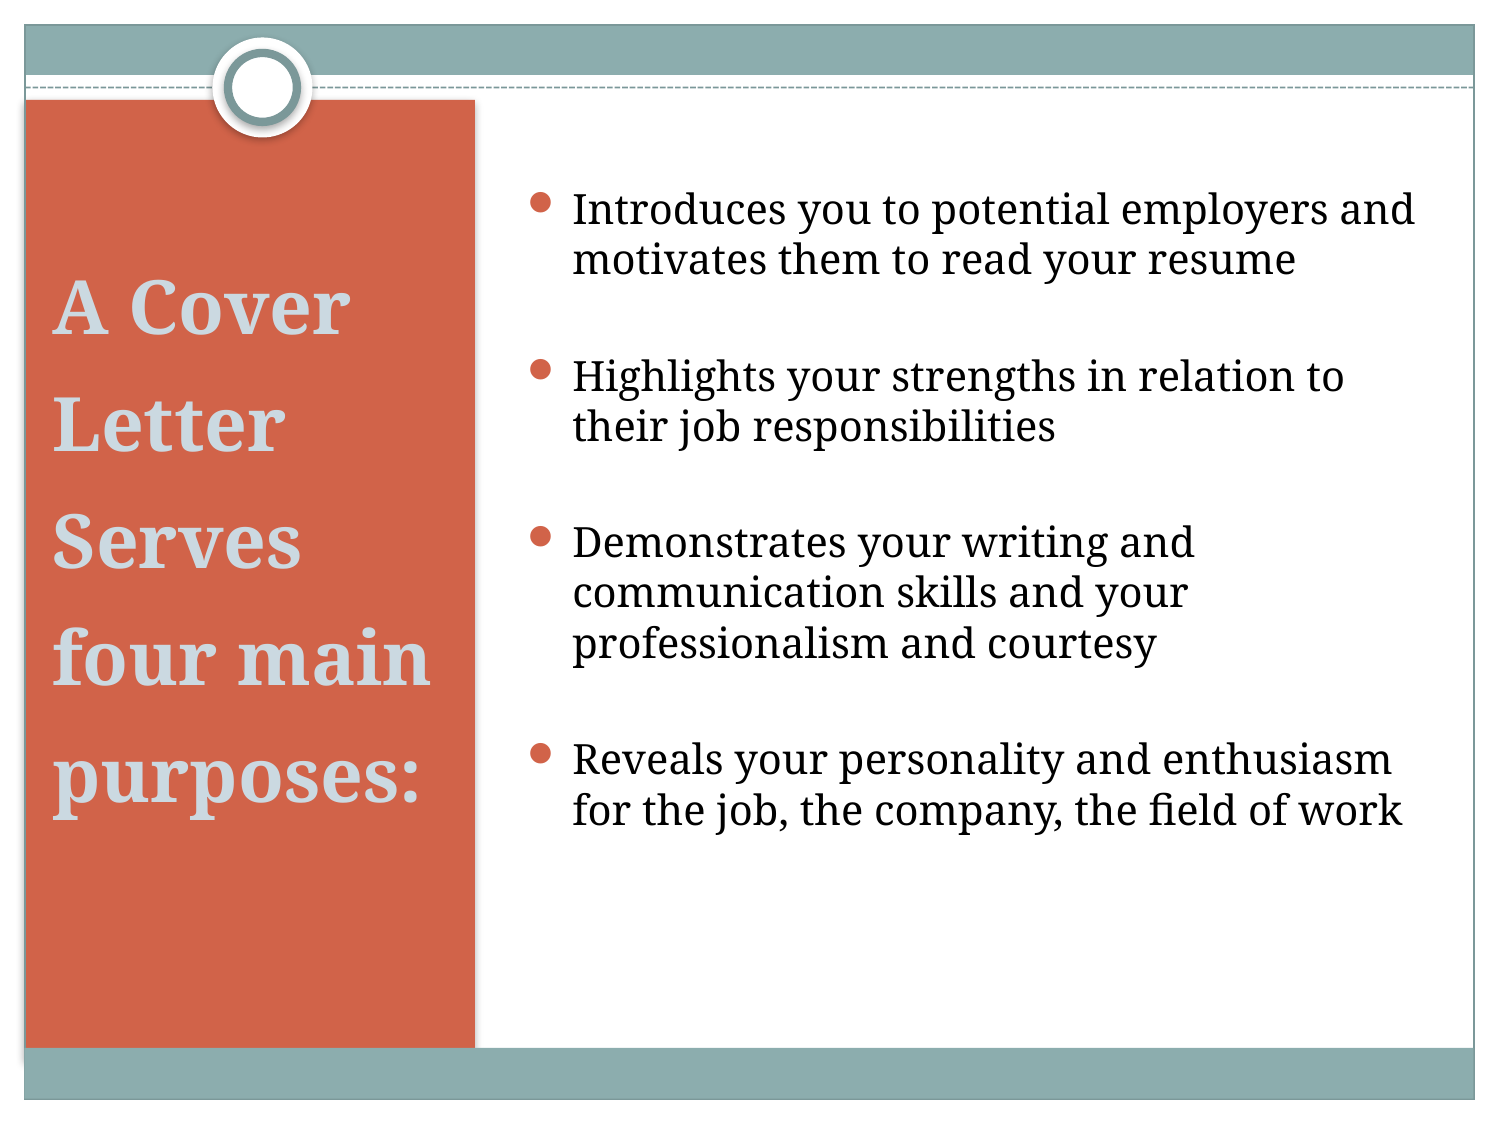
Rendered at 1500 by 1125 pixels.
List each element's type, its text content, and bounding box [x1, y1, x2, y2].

list Introduces you to potential employers and motivates them to read your resume Highlights your strengths in relation to their job responsibilities Demonstrates your writing and communication skills and your professionalism and courtesy Reveals your personality and enthusiasm for the job, the company, the field of work [512, 174, 1438, 1000]
list A Cover Letter Serves four main purposes: [37, 224, 463, 1005]
